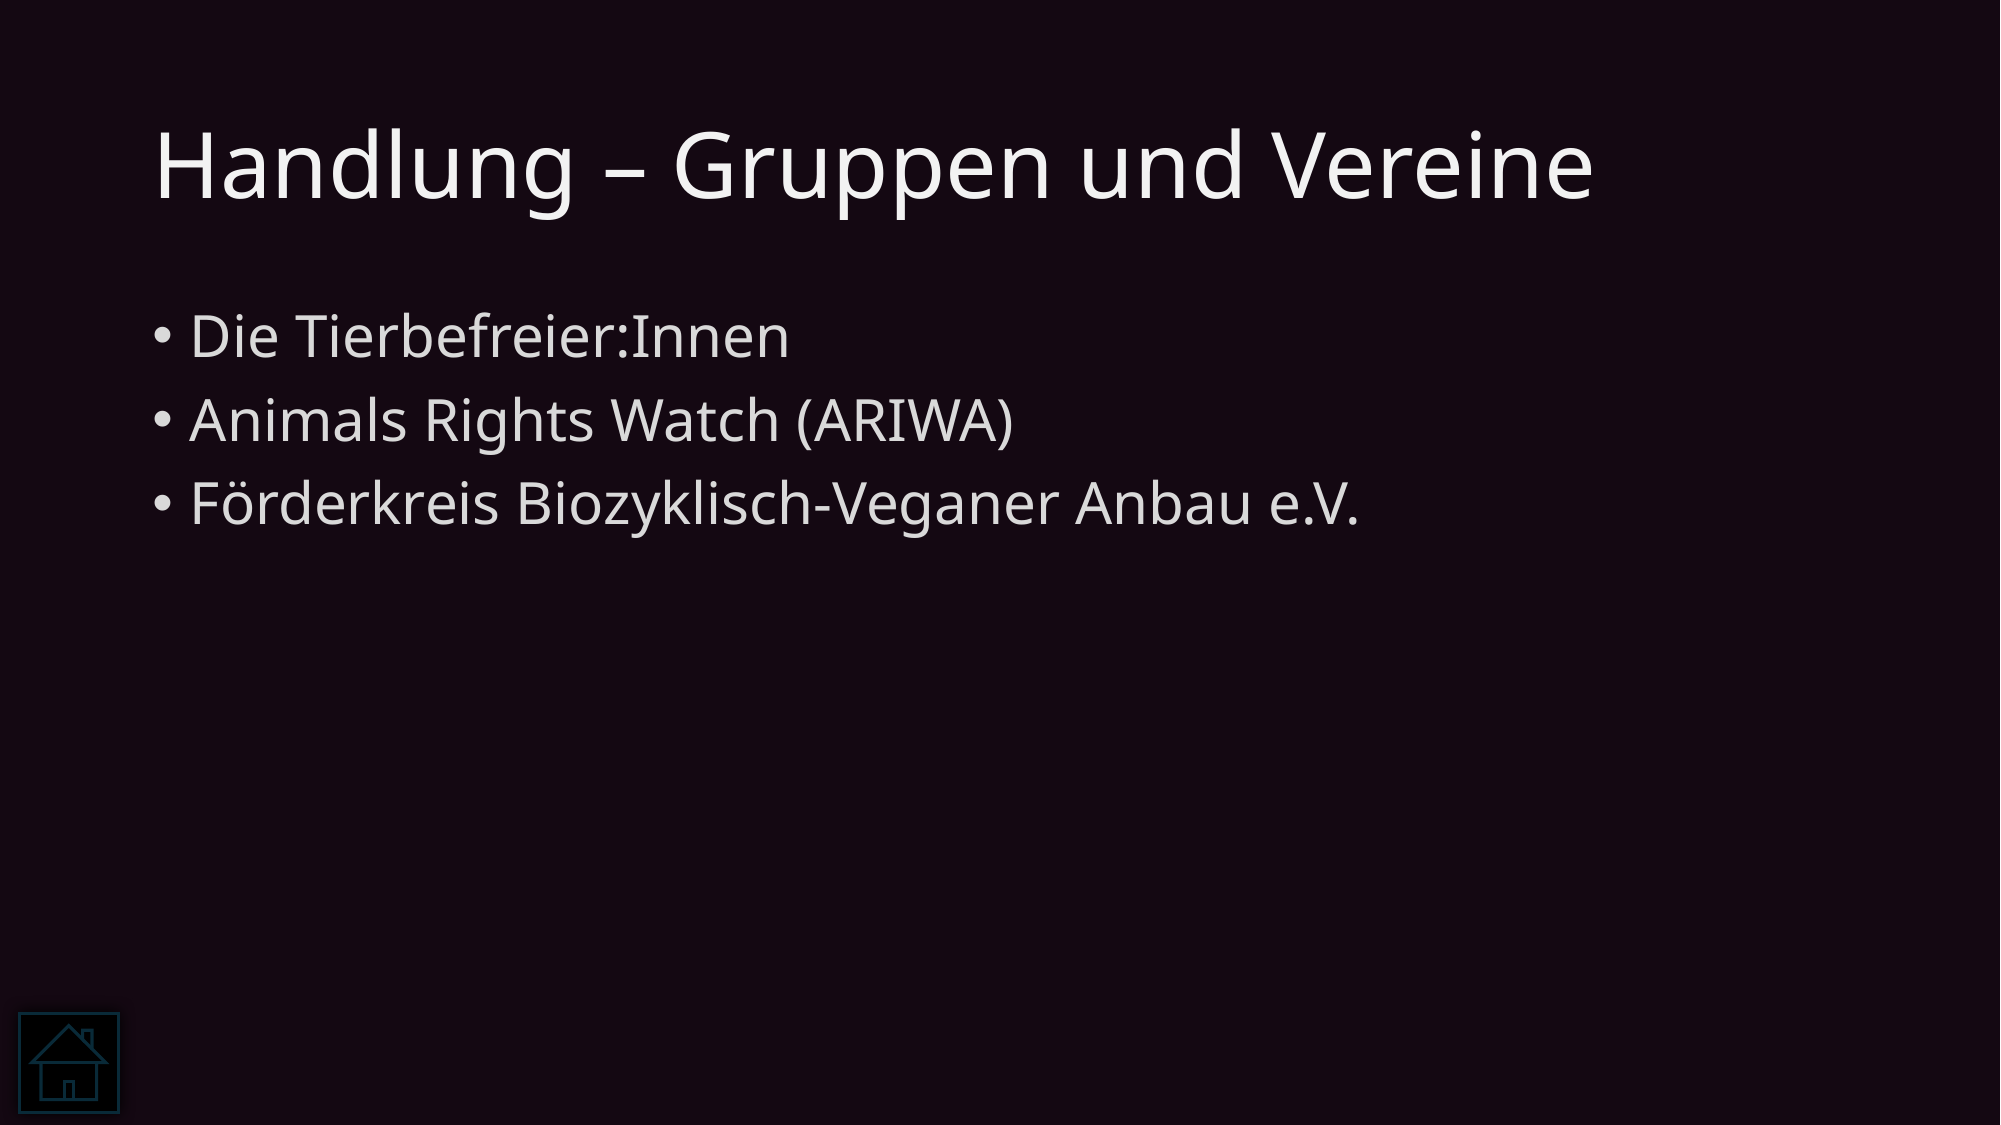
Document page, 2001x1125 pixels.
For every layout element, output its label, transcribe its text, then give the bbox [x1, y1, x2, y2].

title Handlung – Gruppen und Vereine [137, 59, 1863, 278]
list Die Tierbefreier:Innen Animals Rights Watch (ARIWA) Förderkreis Biozyklisch-Veganer Anbau e.V. [137, 299, 1863, 1014]
text_box [18, 1012, 120, 1114]
